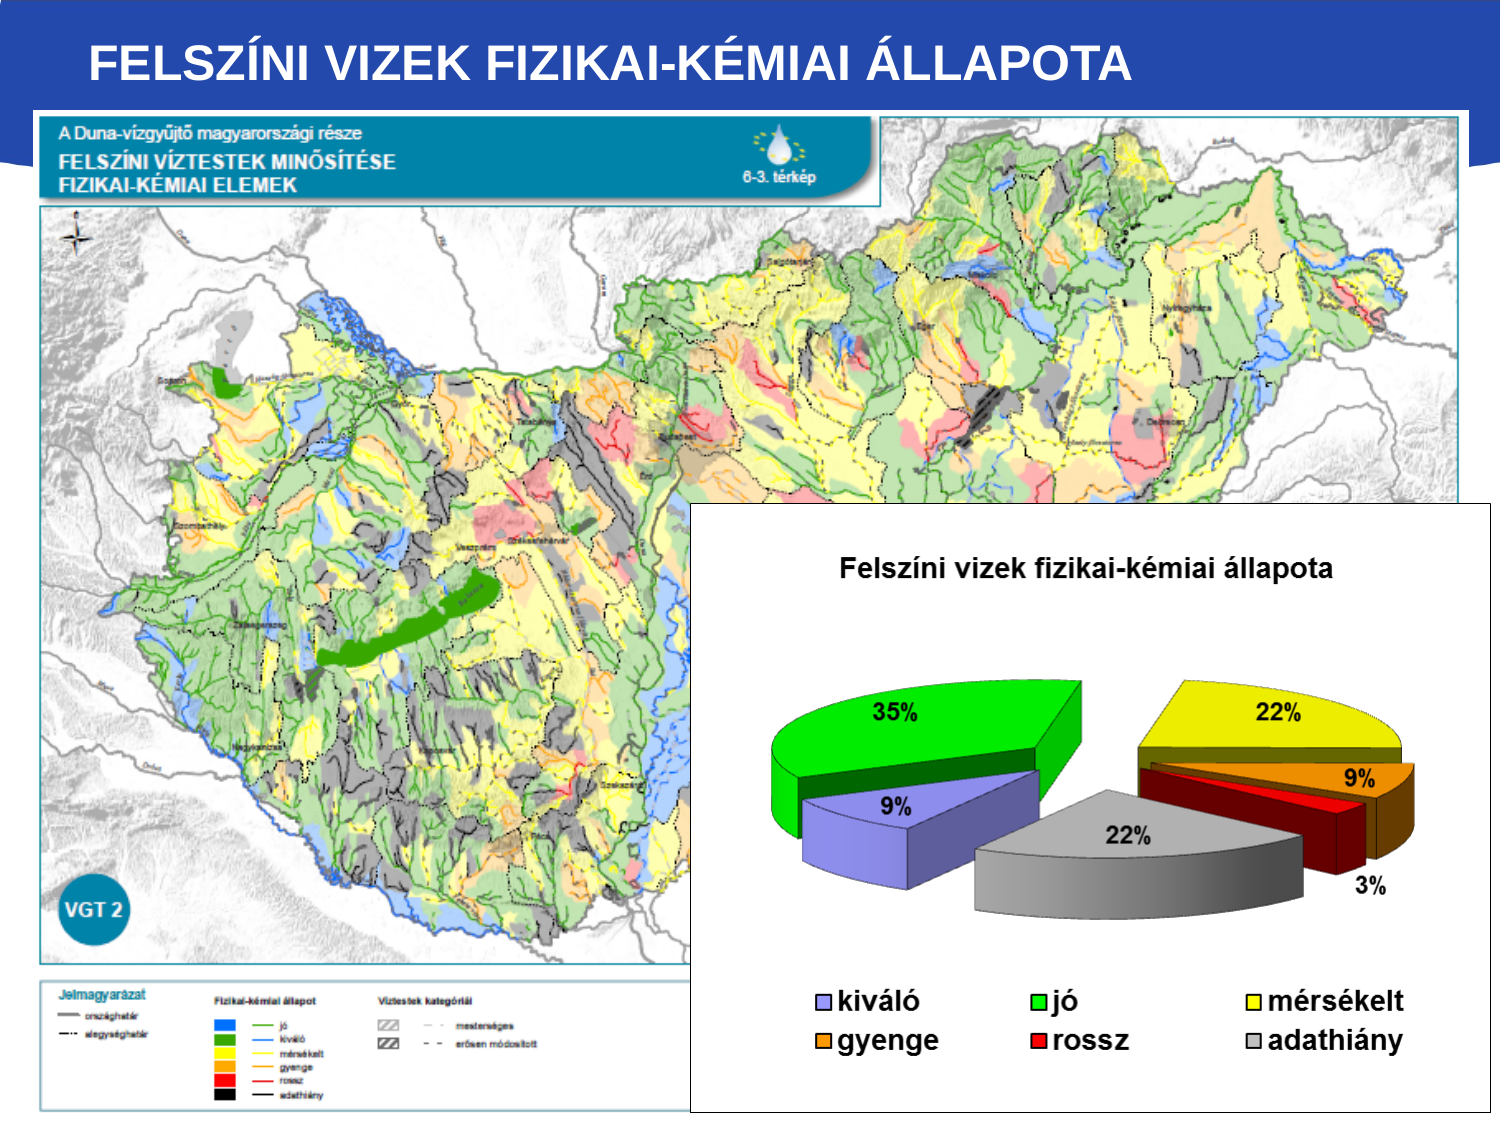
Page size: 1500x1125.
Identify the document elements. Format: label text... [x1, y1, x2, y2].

title Felszíni vizek fizikai-kémiai állapota [73, 7, 1282, 108]
picture [0, 0, 1500, 1125]
